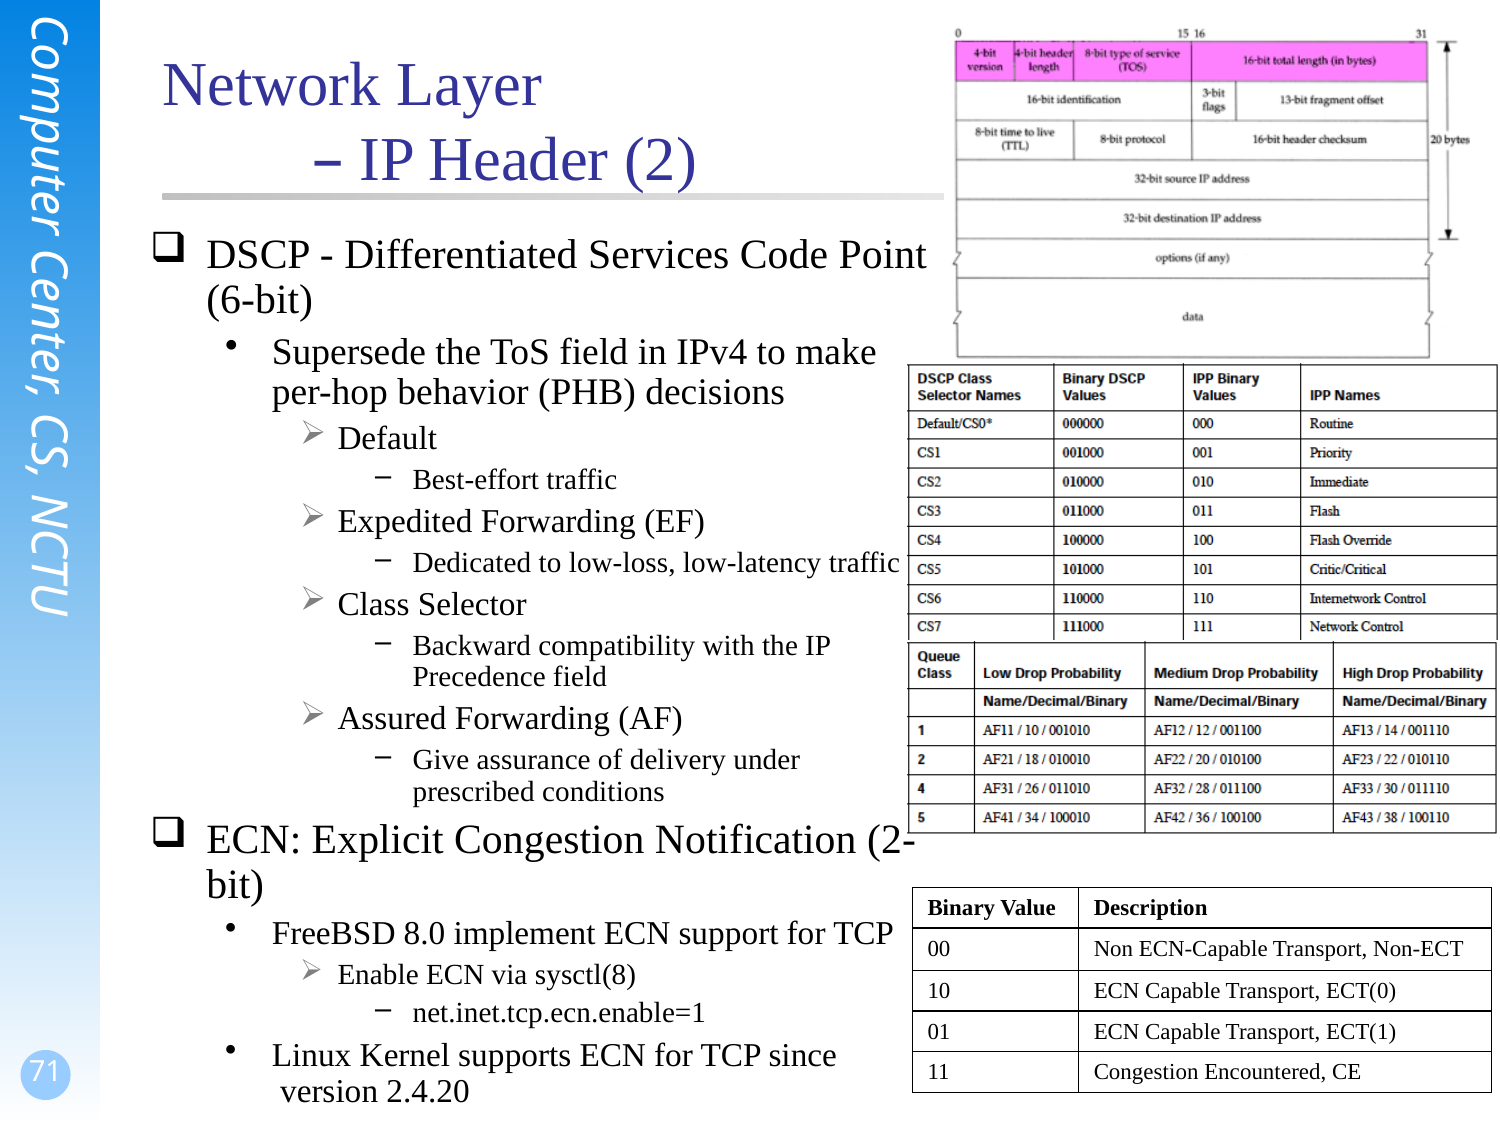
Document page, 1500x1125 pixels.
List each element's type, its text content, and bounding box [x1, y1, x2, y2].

title Network Layer – IP Header (2) [162, 42, 938, 231]
table_cell 11 [913, 1052, 1078, 1092]
table_cell 00 [913, 929, 1078, 970]
picture [905, 21, 1500, 838]
table_cell 10 [913, 971, 1078, 1010]
table_cell Non ECN-Capable Transport, Non-ECT [1079, 929, 1491, 970]
table_cell ECN Capable Transport, ECT(0) [1079, 971, 1491, 1010]
table_header Description [1079, 888, 1491, 927]
table_header Binary Value [913, 888, 1078, 927]
table_cell Congestion Encountered, CE [1079, 1052, 1491, 1092]
table_cell 01 [913, 1012, 1078, 1051]
table_cell ECN Capable Transport, ECT(1) [1079, 1012, 1491, 1051]
list DSCP - Differentiated Services Code Point (6-bit) Supersede the ToS field in IPv4 to make per-hop behavior (PHB) decisions Default Best-effort traffic Expedited Forwarding (EF) Dedicated to low-loss, low-latency traffic Class Selector Backward compatibility with the IP Precedence field Assured Forwarding (AF) Give assurance of delivery under prescribed conditions ECN: Explicit Congestion Notification (2-bit) FreeBSD 8.0 implement ECN support for TCP Enable ECN via sysctl(8) net.inet.tcp.ecn.enable=1 Linux Kernel supports ECN for TCP since version 2.4.20 [150, 232, 963, 1013]
